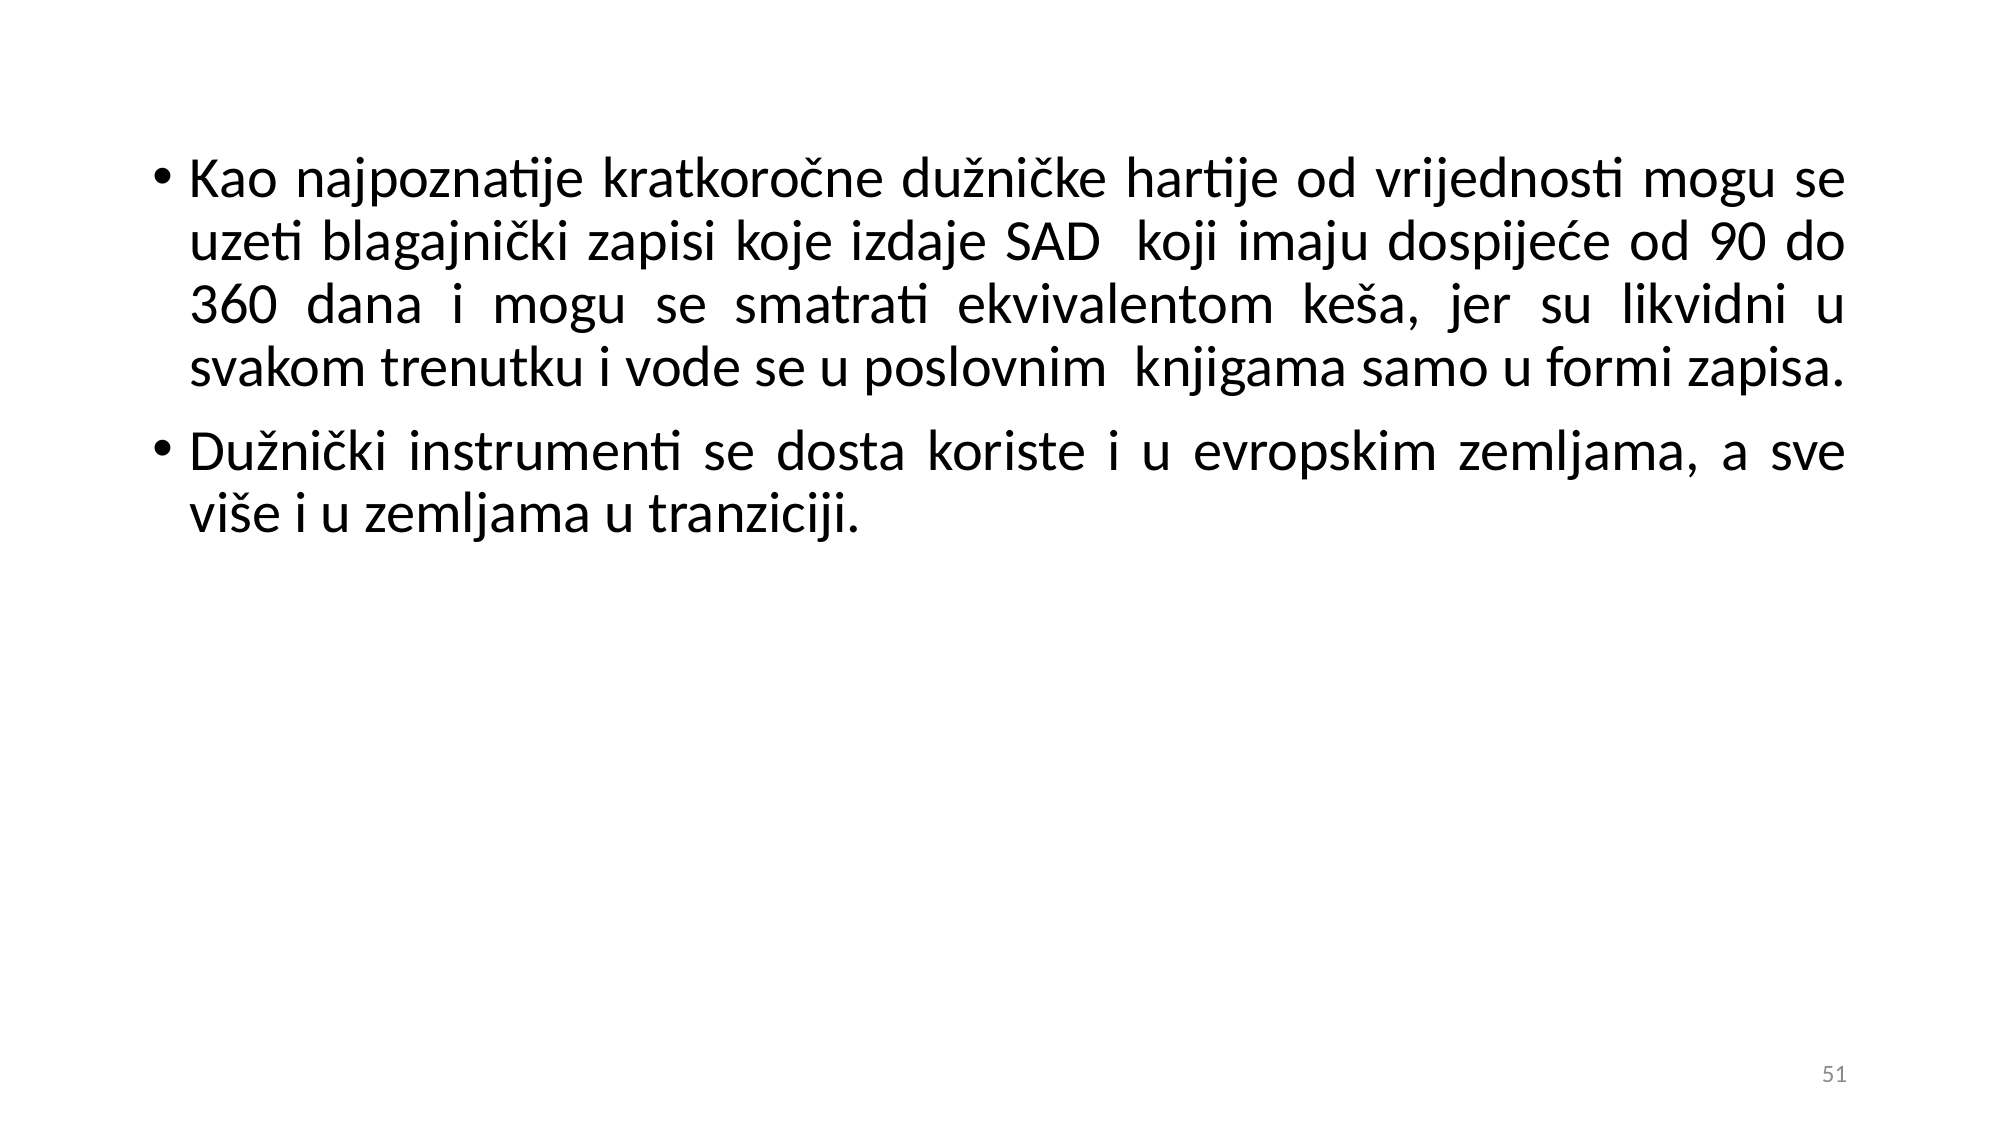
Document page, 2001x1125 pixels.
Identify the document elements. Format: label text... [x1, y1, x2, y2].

slide_number 51 [1412, 1042, 1863, 1103]
list Kao najpoznatije kratkoročne dužničke hartije od vrijednosti mogu se uzeti blagajnički zapisi koje izdaje SAD koji imaju dospijeće od 90 do 360 dana i mogu se smatrati ekvivalentom keša, jer su likvidni u svakom trenutku i vode se u poslovnim knjigama samo u formi zapisa. Dužnički instrumenti se dosta koriste i u evropskim zemljama, a sve više i u zemljama u tranziciji. [137, 139, 1863, 1014]
